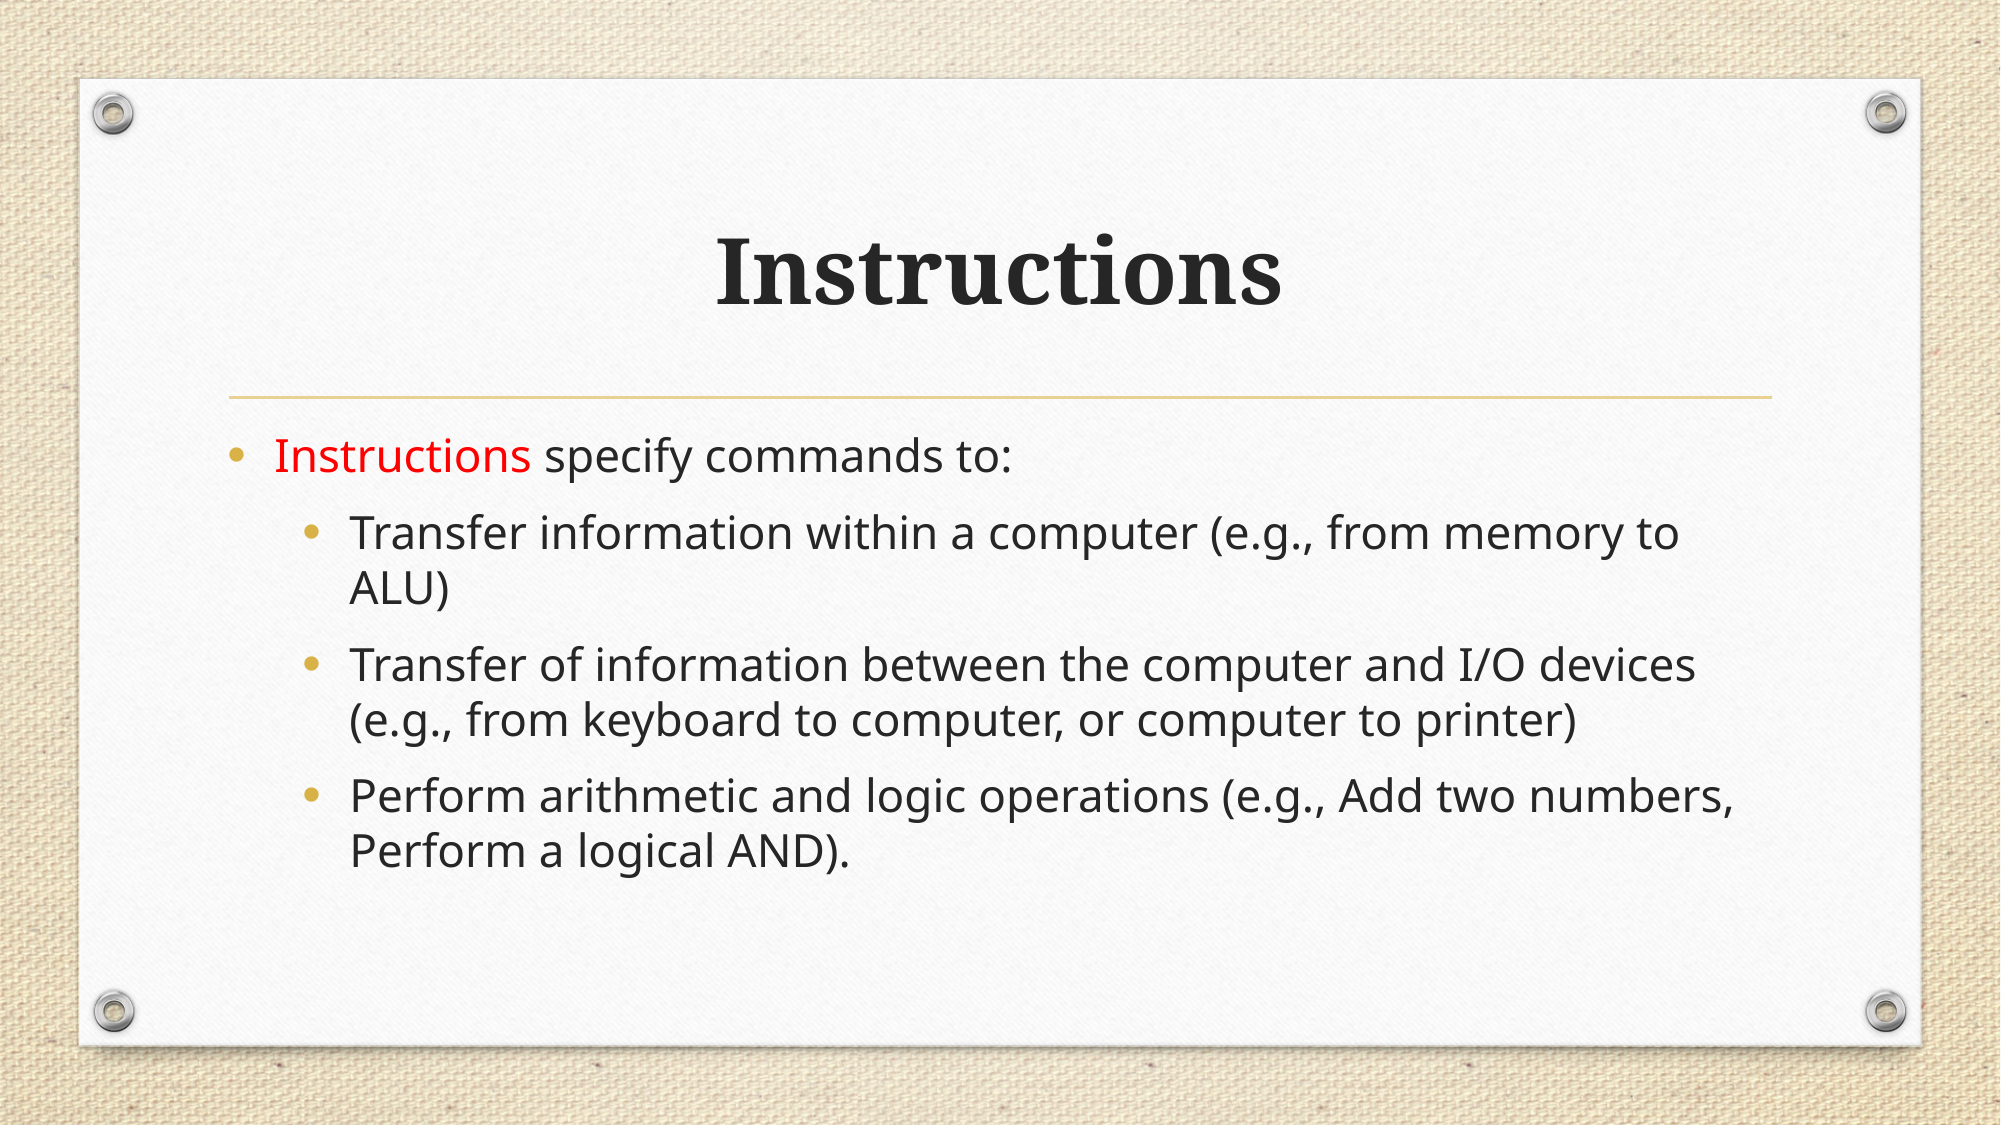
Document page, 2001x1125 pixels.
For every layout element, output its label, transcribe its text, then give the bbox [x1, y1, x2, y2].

picture [0, 0, 2001, 1125]
title Instructions [212, 161, 1788, 375]
list Instructions specify commands to: Transfer information within a computer (e.g., from memory to ALU) Transfer of information between the computer and I/O devices (e.g., from keyboard to computer, or computer to printer) Perform arithmetic and logic operations (e.g., Add two numbers, Perform a logical AND). [212, 419, 1788, 964]
